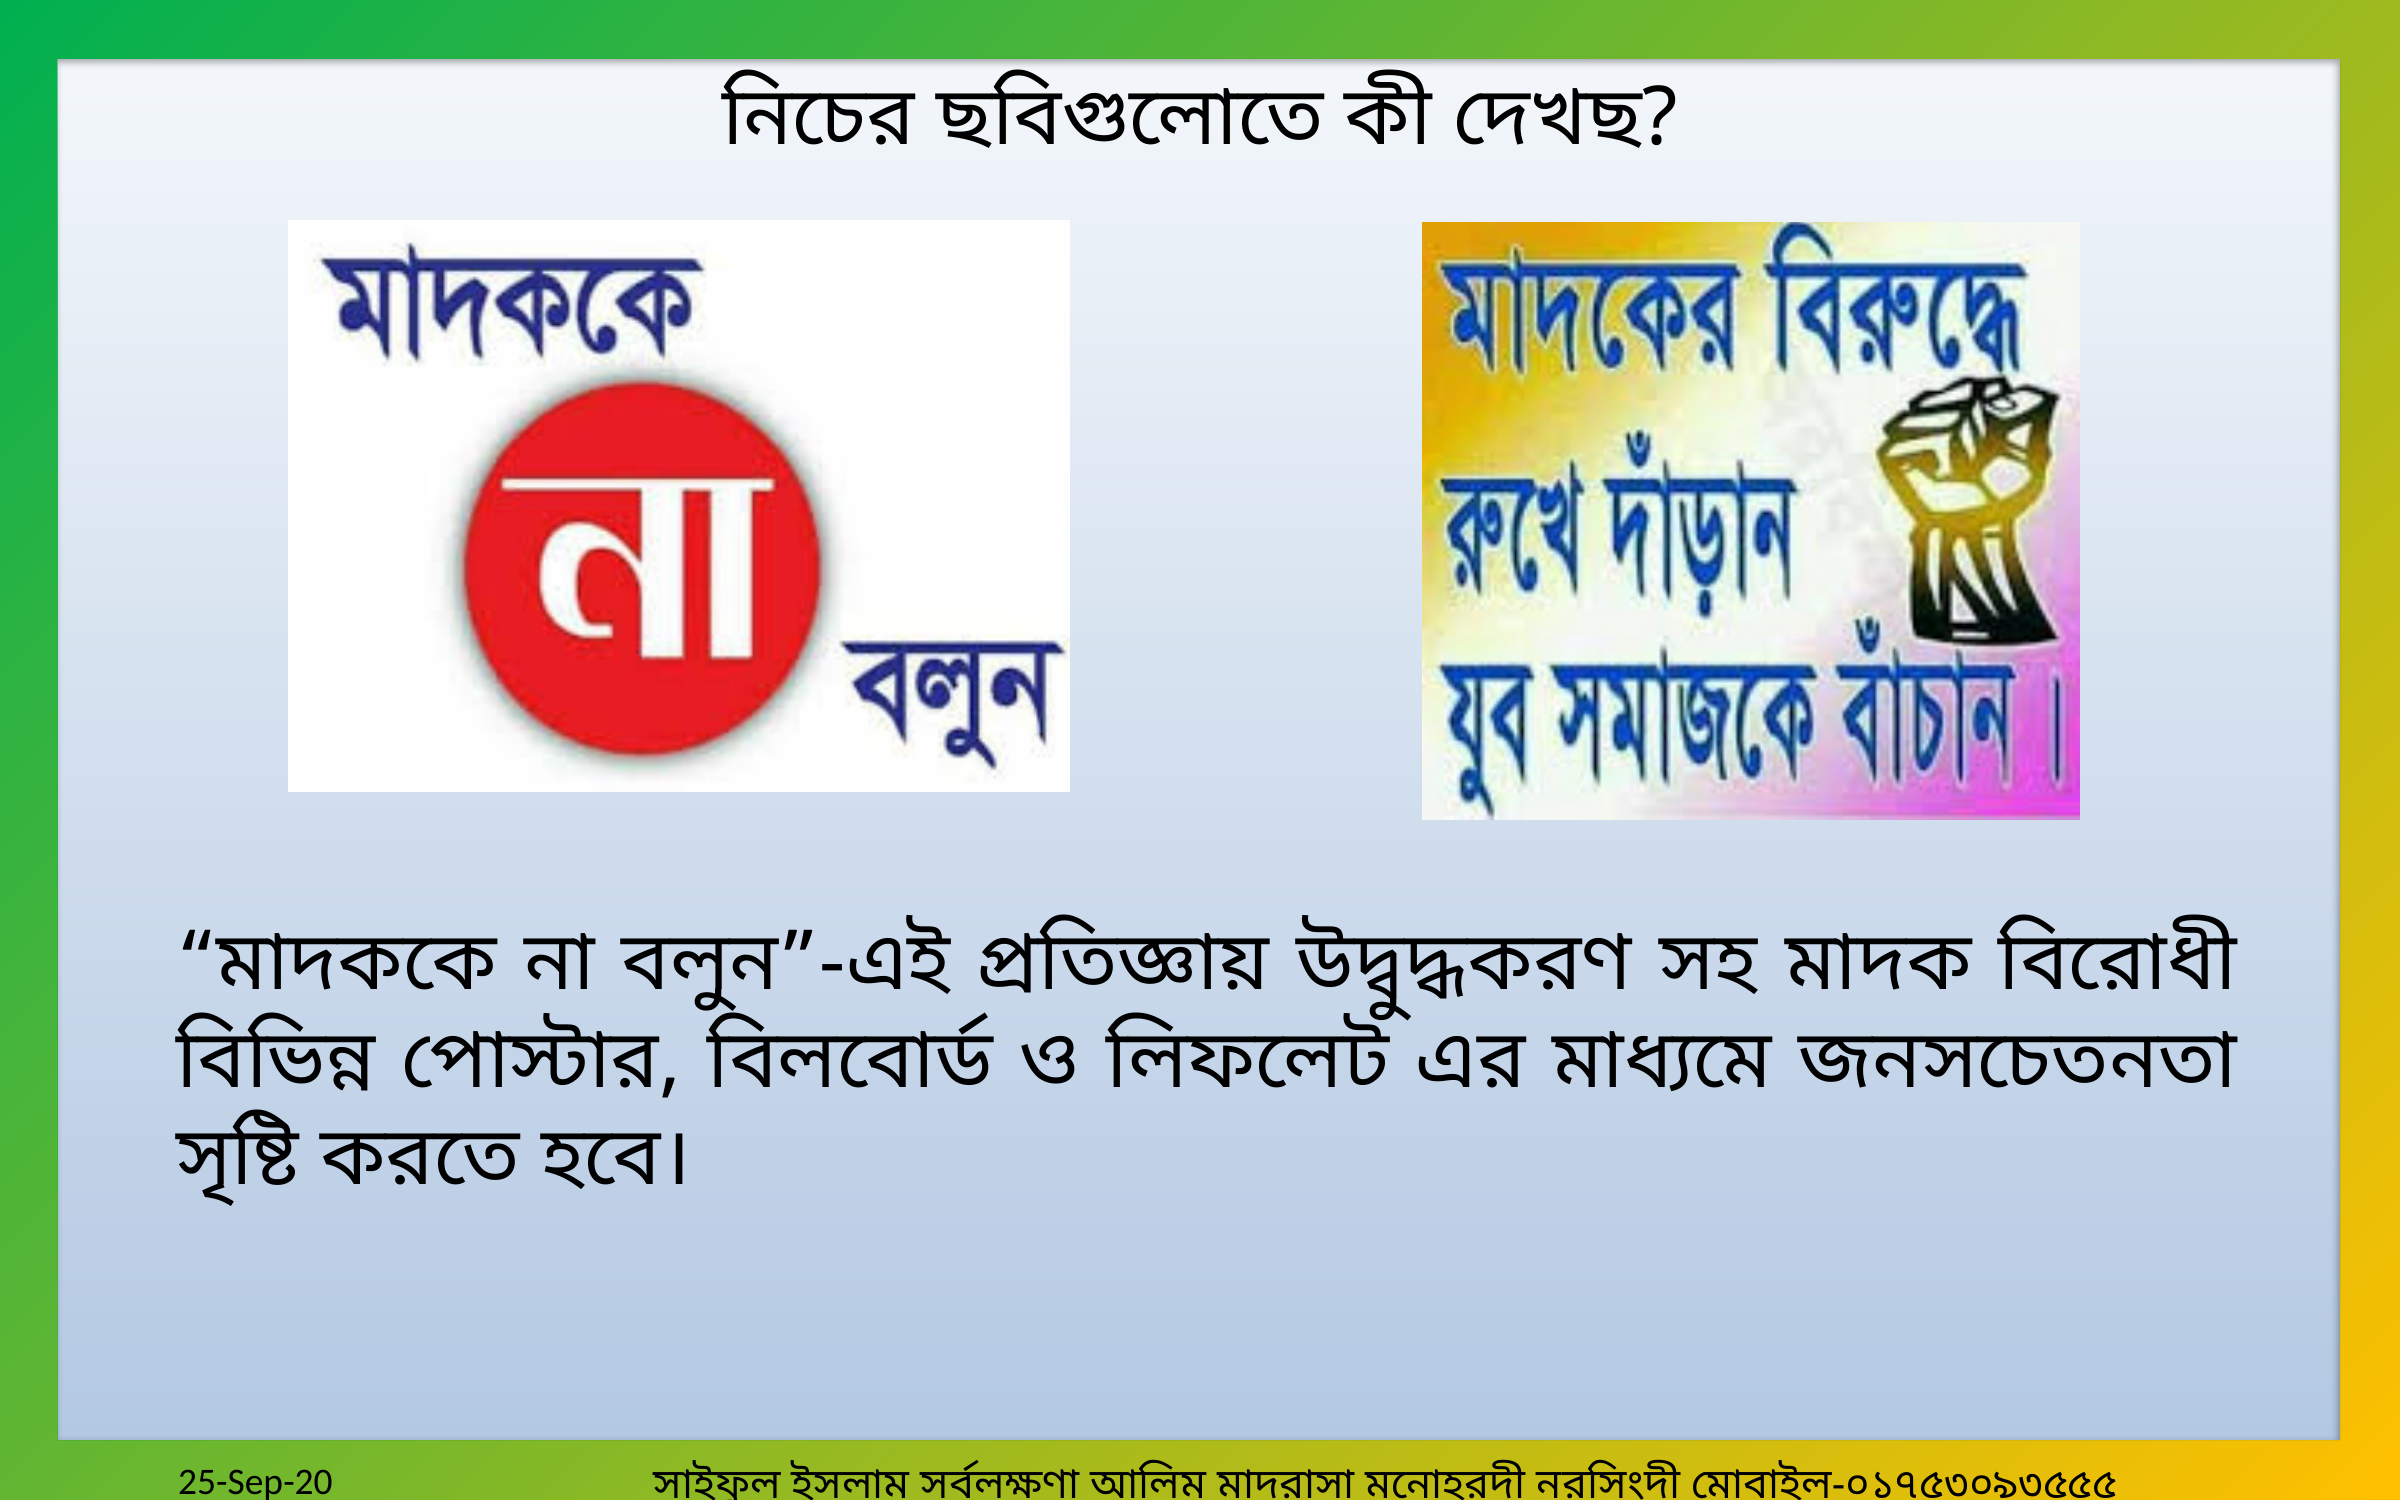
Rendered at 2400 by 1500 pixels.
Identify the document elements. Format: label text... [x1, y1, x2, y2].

text_box নিচের ছবিগুলোতে কী দেখছ? [666, 55, 1734, 170]
text_box “মাদককে না বলুন”-এই প্রতিজ্ঞায় উদ্বুদ্ধকরণ সহ মাদক বিরোধী বিভিন্ন পোস্টার, বিলবোর্ড ও লিফলেট এর মাধ্যমে জনসচেতনতা সৃষ্টি করতে হবে। [159, 900, 2254, 1210]
picture [288, 220, 1071, 792]
picture [1422, 221, 2081, 820]
